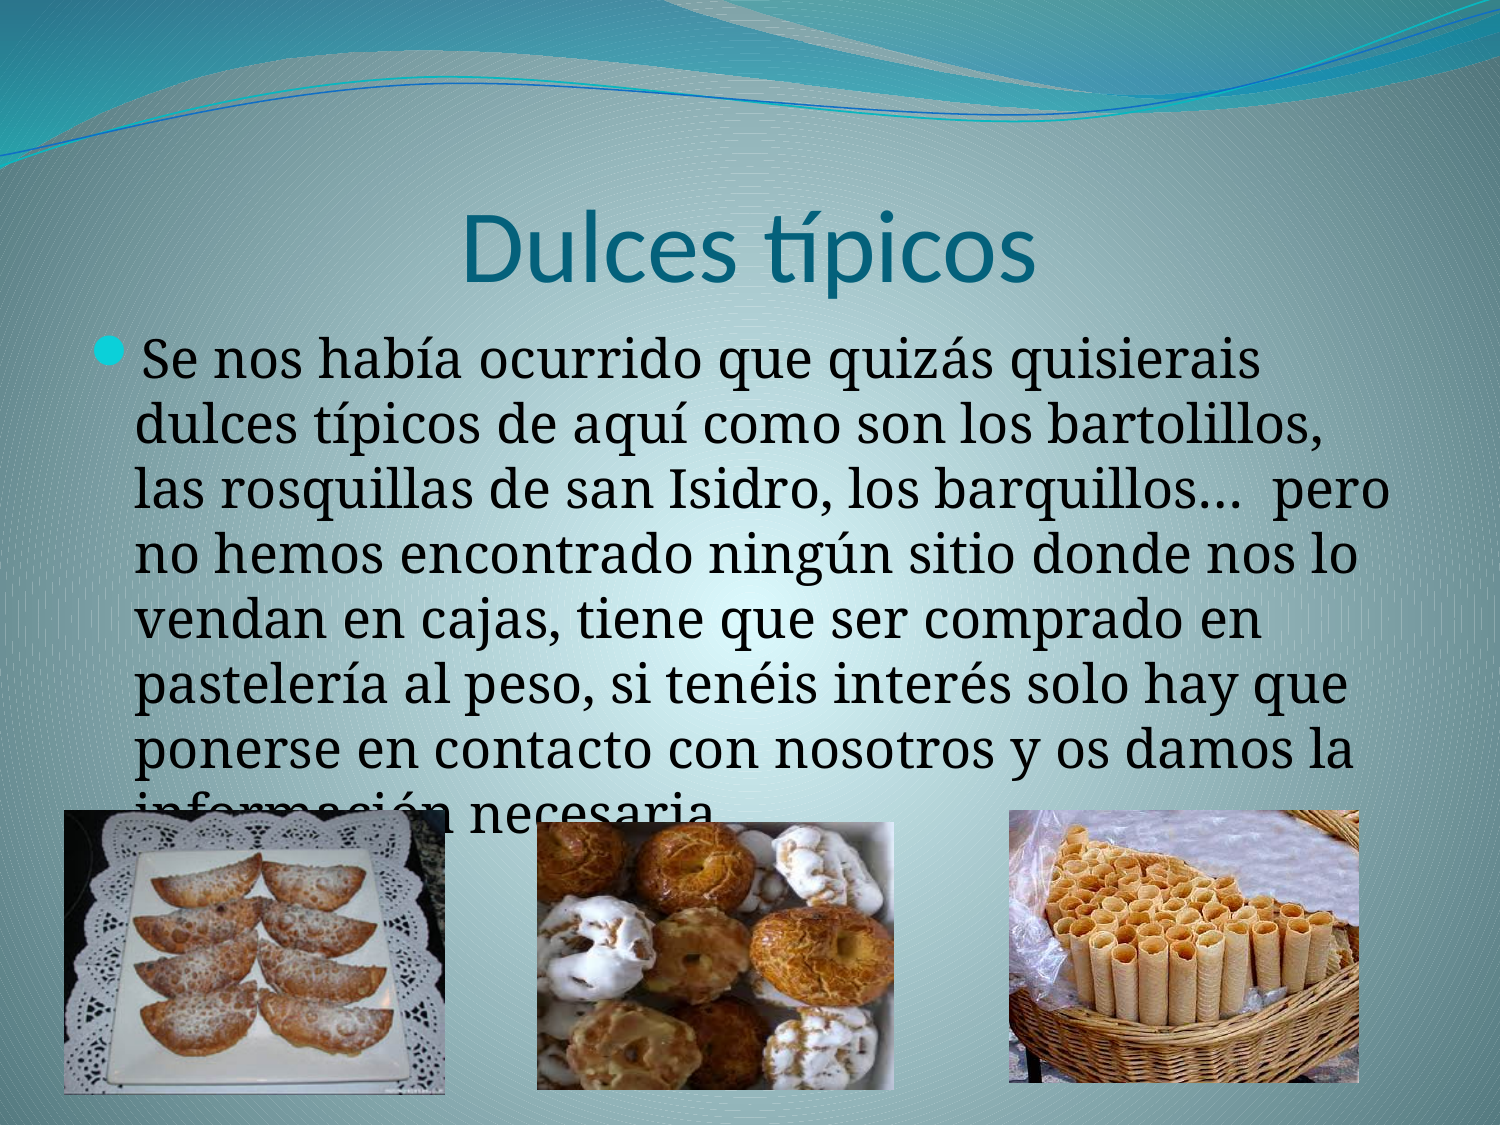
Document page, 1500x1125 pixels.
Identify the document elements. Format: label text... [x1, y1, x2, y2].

title Dulces típicos [75, 115, 1425, 303]
picture [64, 810, 445, 1095]
picture [537, 822, 894, 1090]
list Se nos había ocurrido que quizás quisierais dulces típicos de aquí como son los bartolillos, las rosquillas de san Isidro, los barquillos… pero no hemos encontrado ningún sitio donde nos lo vendan en cajas, tiene que ser comprado en pastelería al peso, si tenéis interés solo hay que ponerse en contacto con nosotros y os damos la información necesaria. [75, 317, 1425, 1038]
picture [1009, 810, 1359, 1083]
